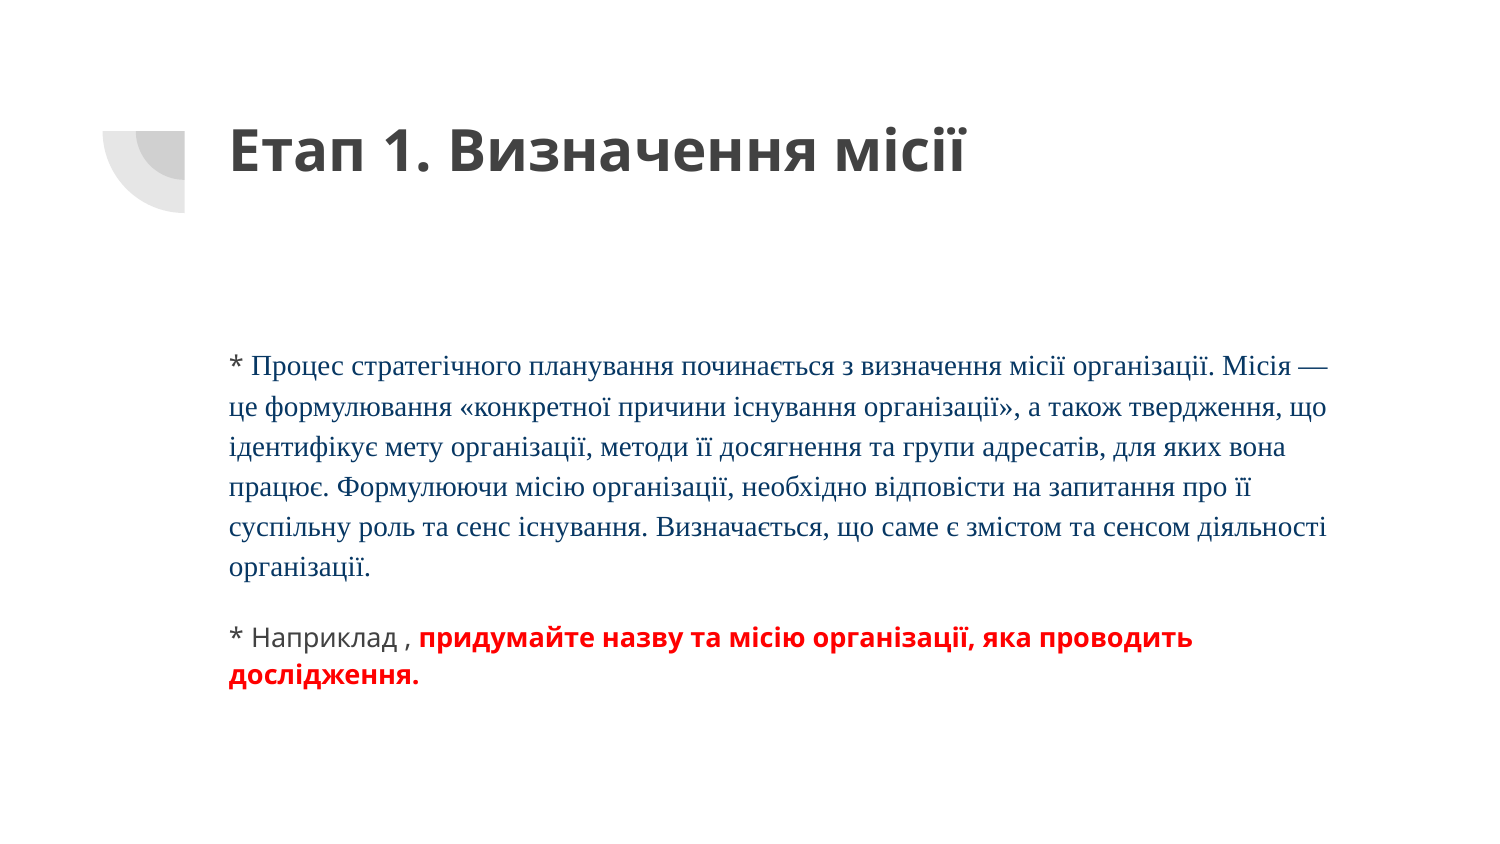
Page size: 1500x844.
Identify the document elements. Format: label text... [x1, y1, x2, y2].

list * Процес стратегічного планування починається з визначення місії організації. Місія — це формулювання «конкретної причини існування організації», а також твердження, що ідентифікує мету організації, методи її досягнення та групи адресатів, для яких вона працює. Формулюючи місію організації, необхідно відповісти на запитання про її суспільну роль та сенс існування. Визначається, що саме є змістом та сенсом діяльності організації. * Наприклад , придумайте назву та місію організації, яка проводить дослідження. [213, 326, 1368, 695]
title Етап 1. Визначення місії [213, 98, 1368, 263]
